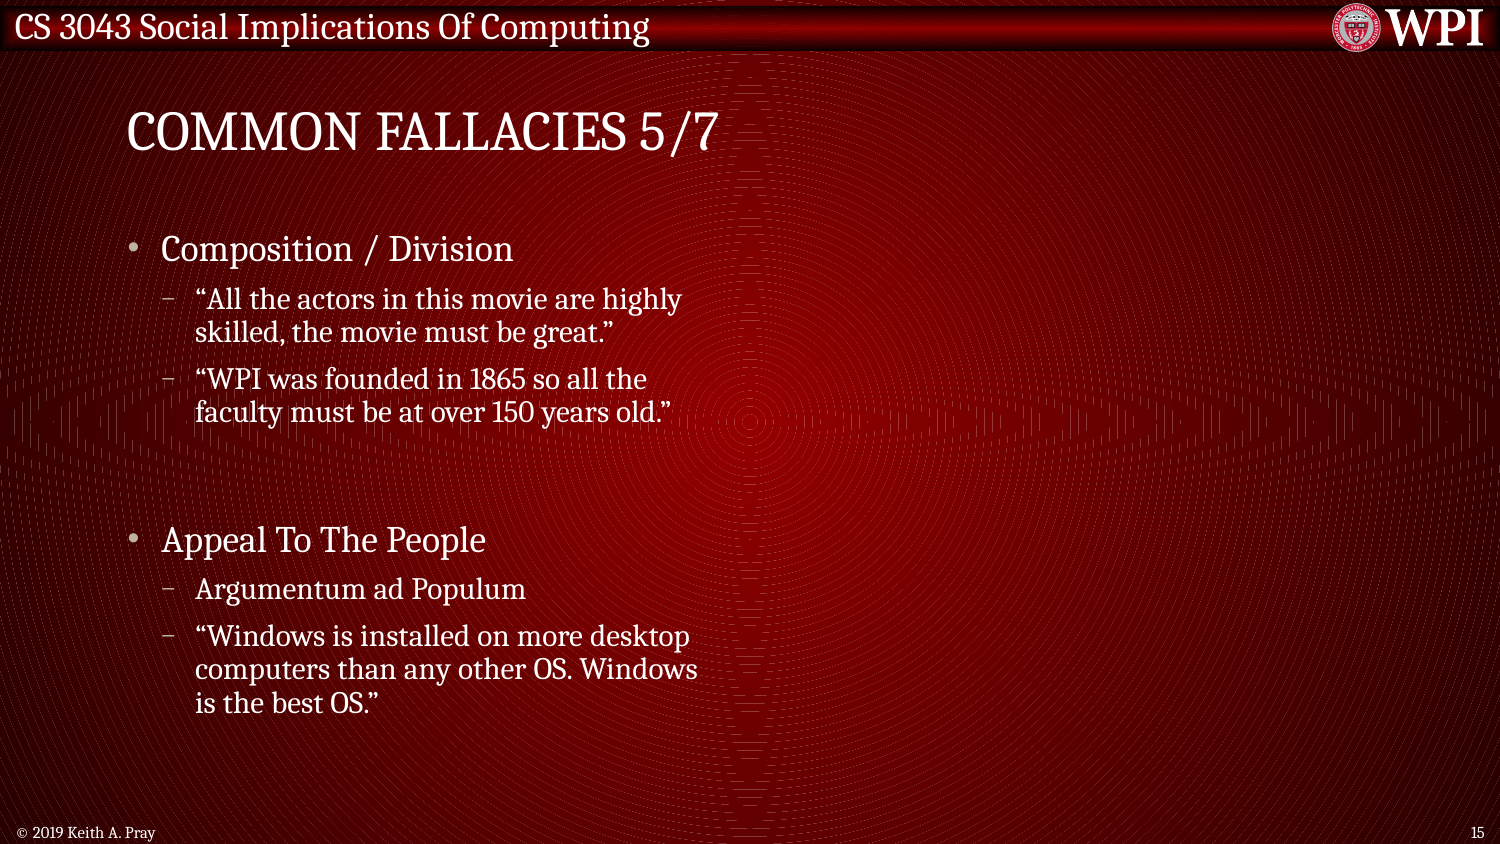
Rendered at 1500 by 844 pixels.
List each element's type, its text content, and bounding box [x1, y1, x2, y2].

picture [1332, 3, 1483, 52]
title Common Fallacies 5/7 [112, 59, 1388, 210]
footer © 2019 Keith A. Pray [0, 819, 913, 844]
slide_number 15 [1397, 819, 1500, 844]
list Composition / Division “All the actors in this movie are highly skilled, the movie must be great.” “WPI was founded in 1865 so all the faculty must be at over 150 years old.” Appeal To The People Argumentum ad Populum “Windows is installed on more desktop computers than any other OS. Windows is the best OS.” [112, 221, 725, 772]
